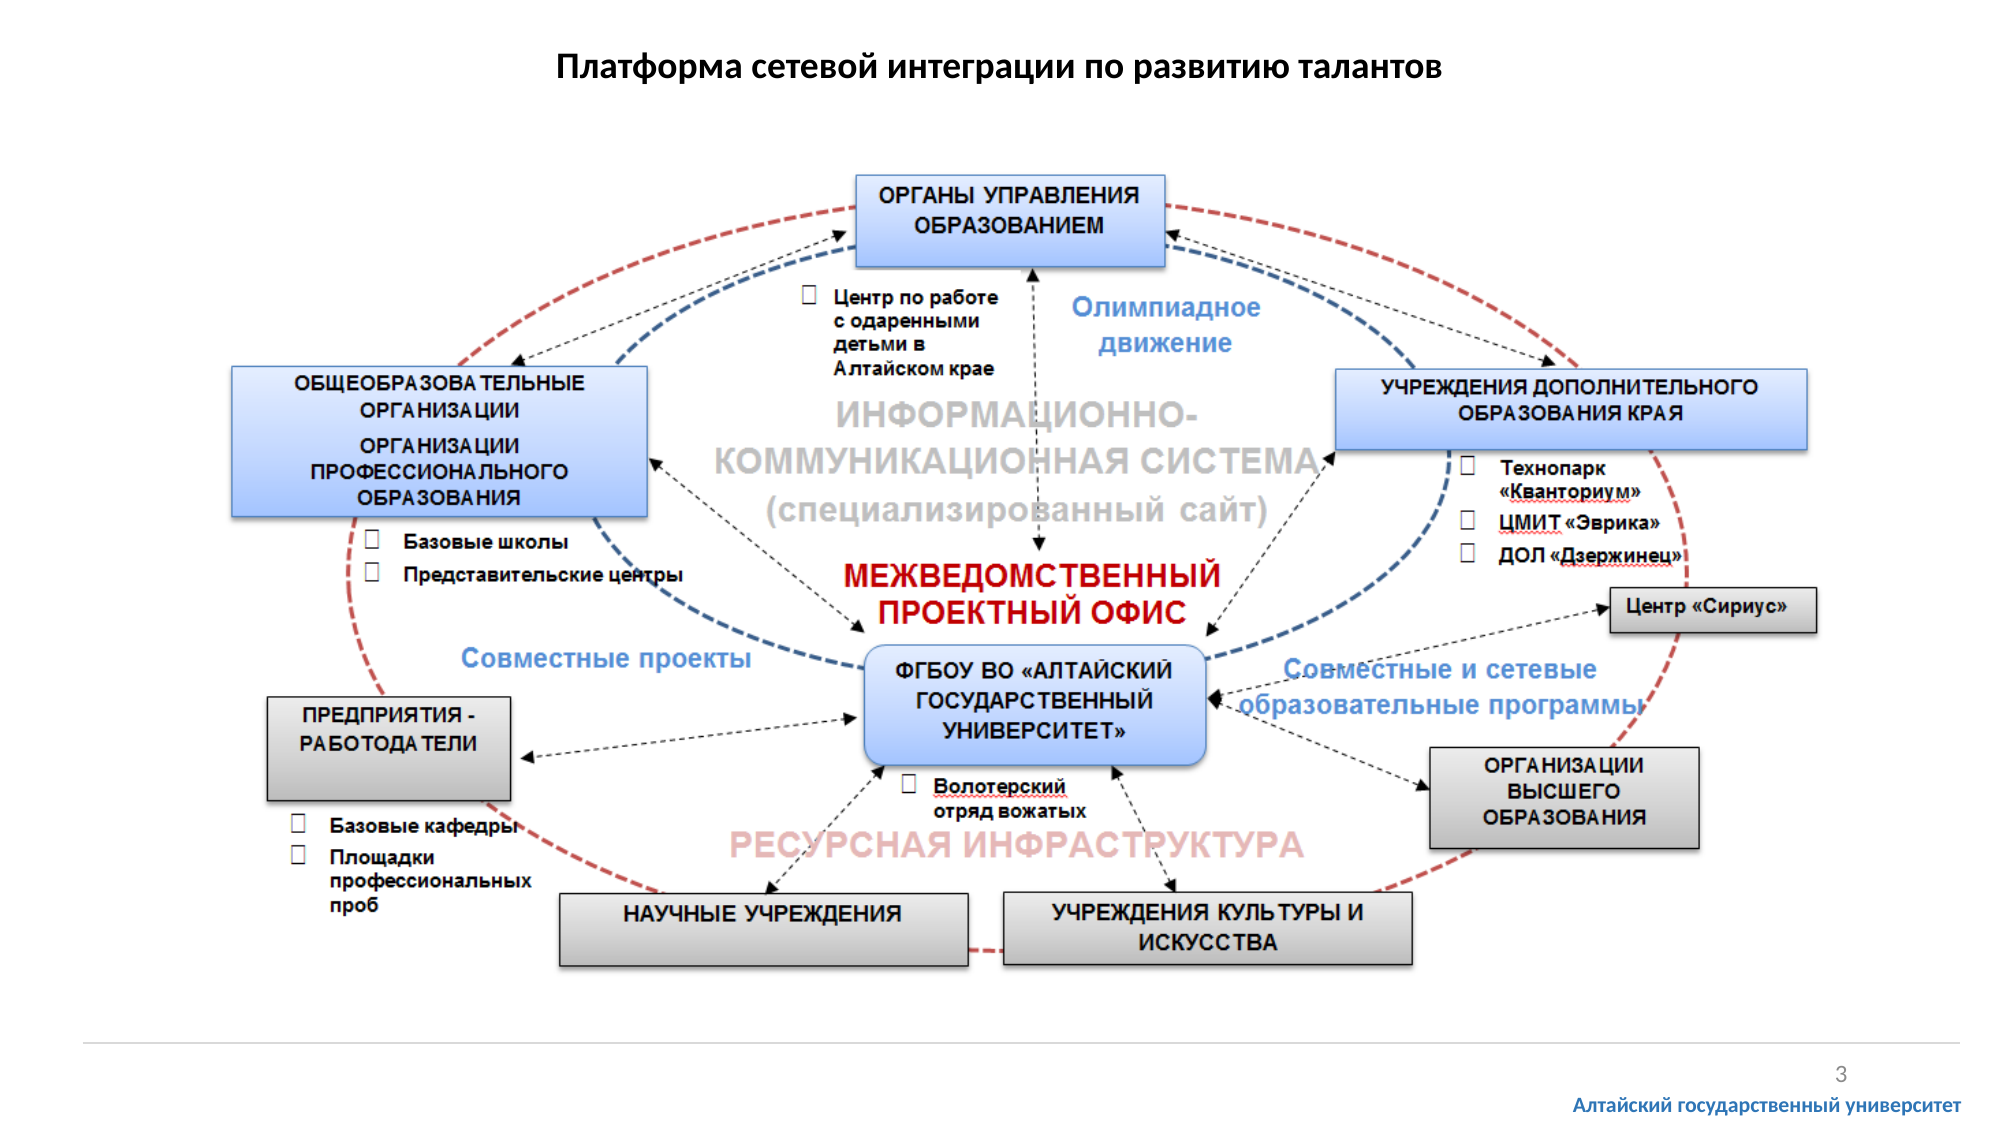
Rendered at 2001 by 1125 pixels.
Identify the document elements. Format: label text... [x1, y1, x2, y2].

text_box Платформа сетевой интеграции по развитию талантов [208, 33, 1792, 94]
picture [186, 152, 1847, 1005]
slide_number 3 [1412, 1042, 1863, 1103]
